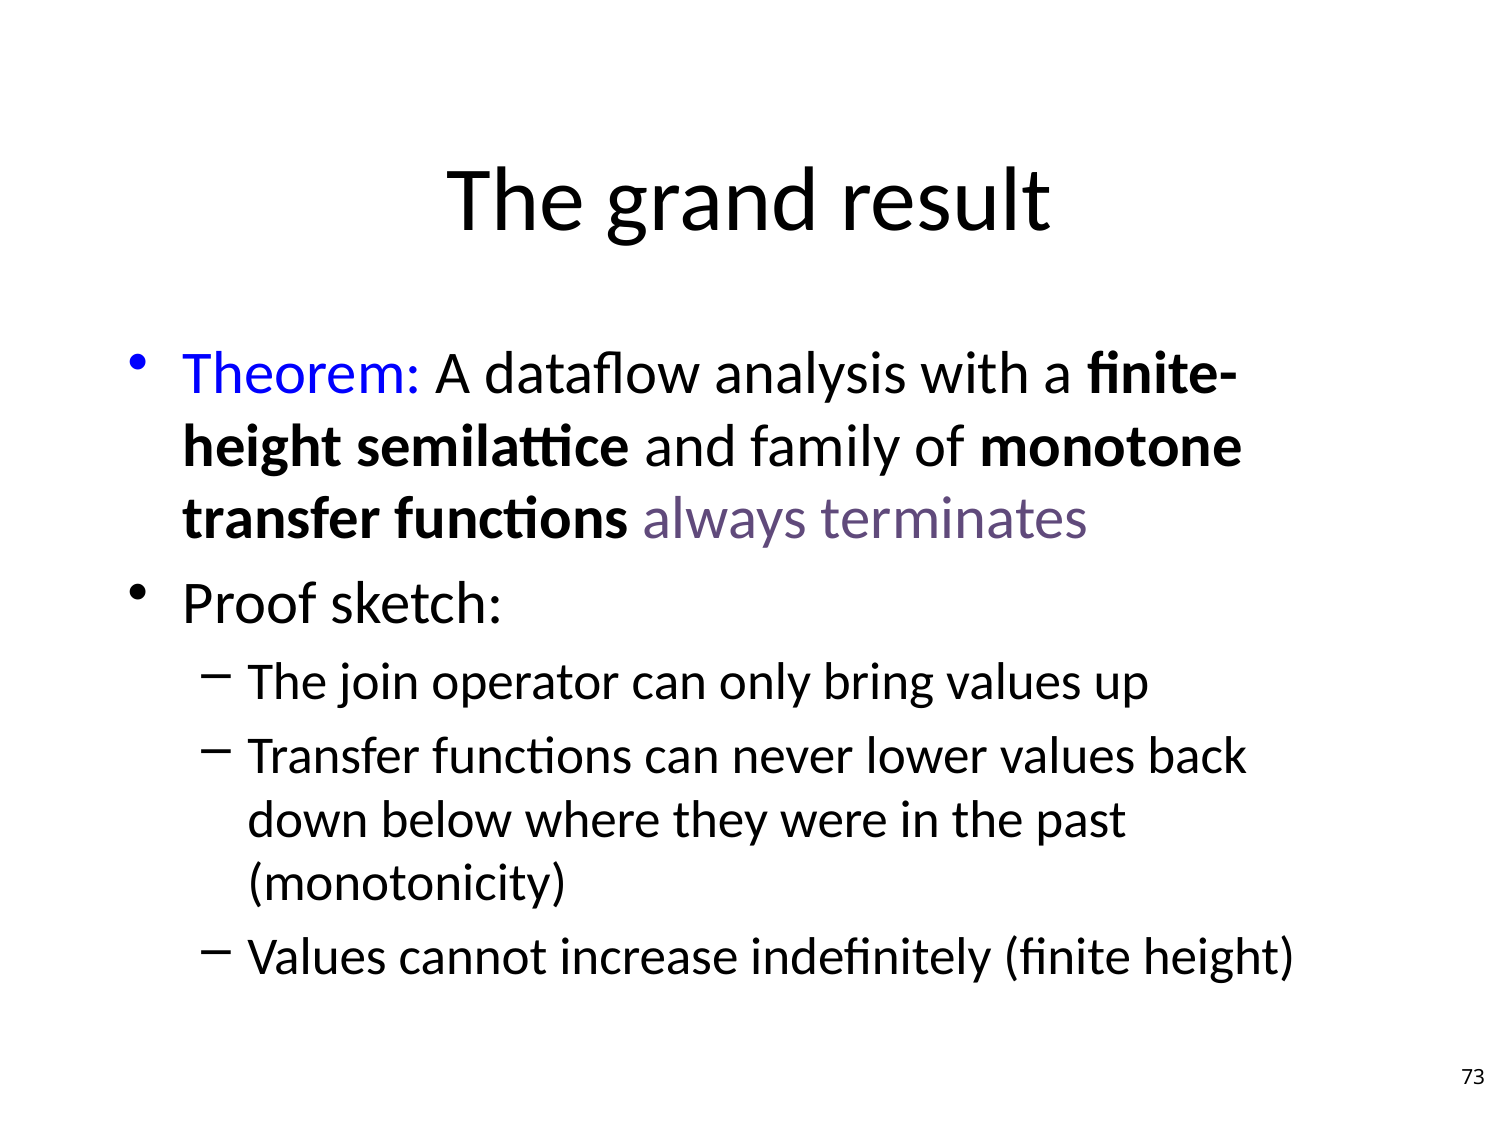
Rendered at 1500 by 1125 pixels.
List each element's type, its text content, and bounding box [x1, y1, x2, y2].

list Theorem: A dataflow analysis with a finite-height semilattice and family of monotone transfer functions always terminates Proof sketch: The join operator can only bring values up Transfer functions can never lower values back down below where they were in the past (monotonicity) Values cannot increase indefinitely (finite height) [112, 324, 1388, 1000]
slide_number 73 [1187, 1055, 1500, 1102]
title The grand result [112, 99, 1388, 288]
